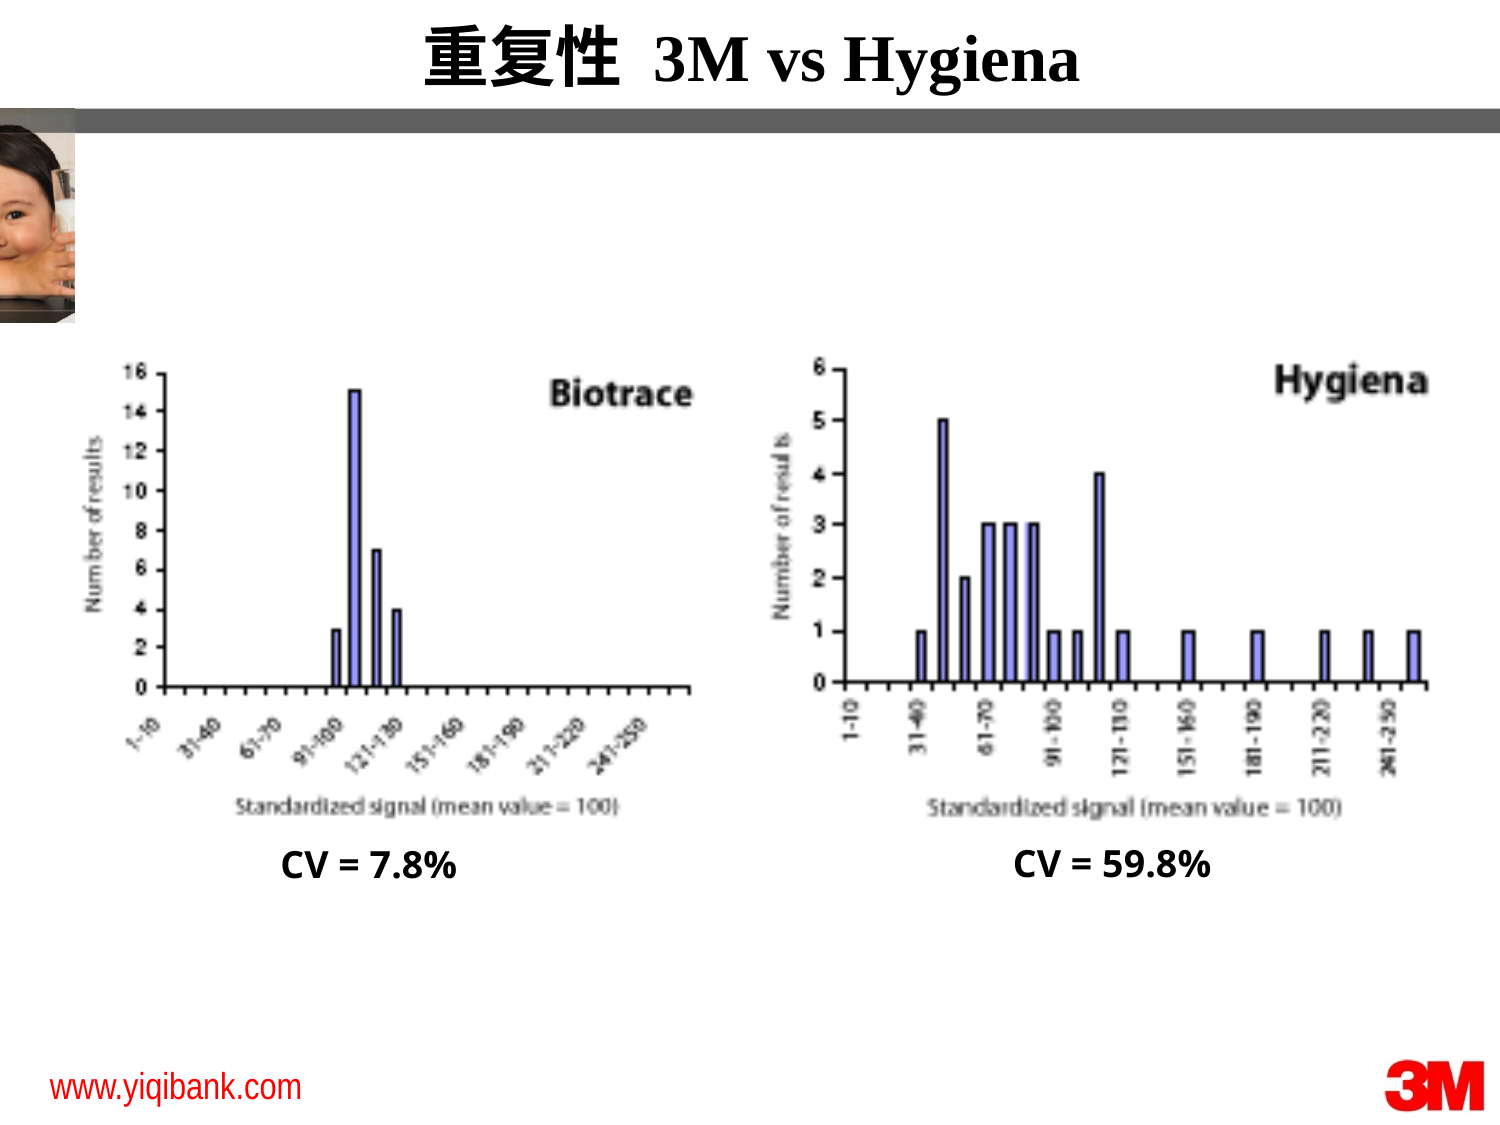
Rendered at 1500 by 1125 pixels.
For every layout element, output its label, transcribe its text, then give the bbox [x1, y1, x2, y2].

title 重复性 3M vs Hygiena [76, 6, 1428, 108]
picture [0, 108, 75, 323]
picture [49, 337, 726, 843]
text_box CV = 7.8% [265, 852, 526, 894]
text_box www.yiqibank.com [35, 1054, 469, 1115]
text_box CV = 59.8% [998, 847, 1258, 893]
picture [1384, 1059, 1485, 1113]
picture [749, 337, 1463, 840]
